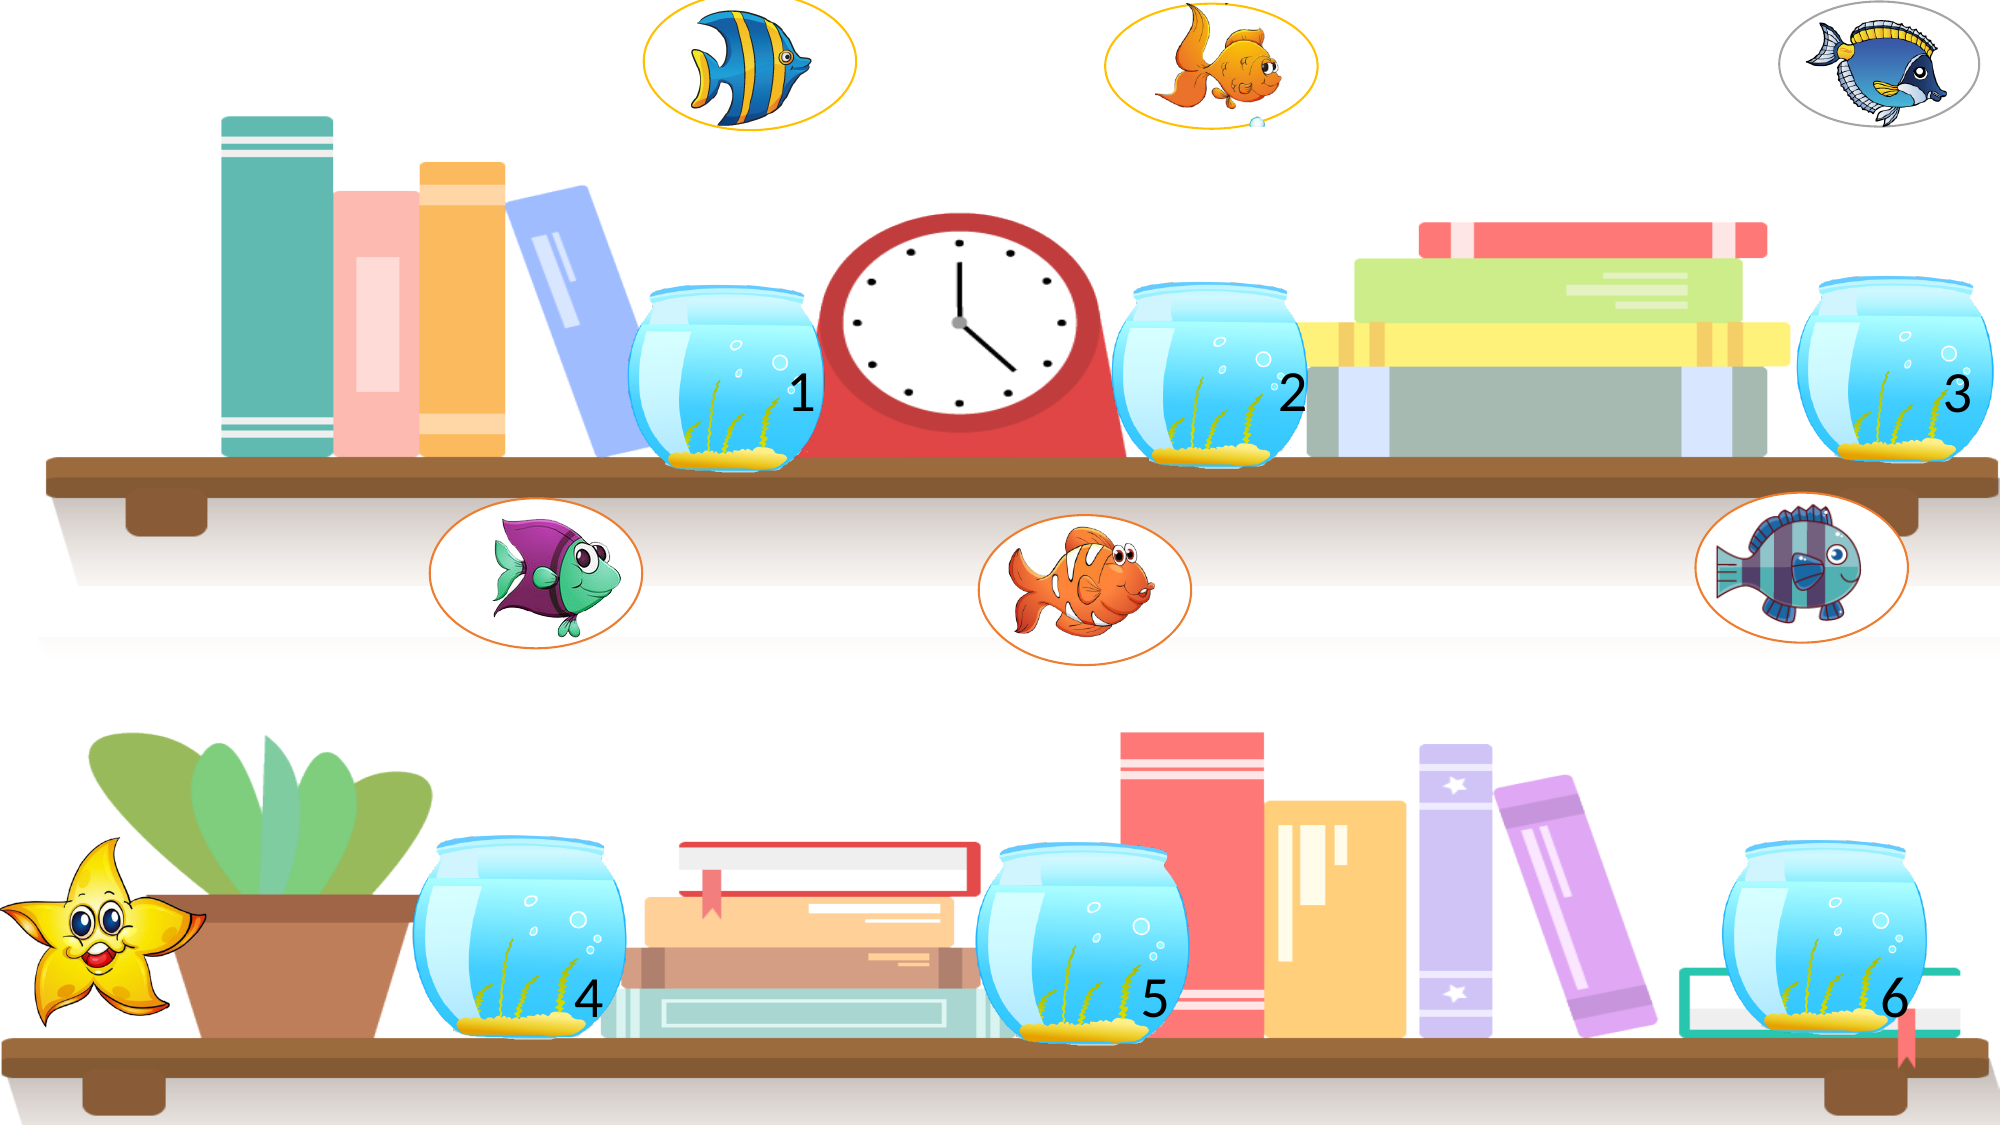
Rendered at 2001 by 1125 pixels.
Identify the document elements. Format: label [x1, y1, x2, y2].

text_box [1163, 586, 1193, 637]
text_box [1961, 26, 1981, 62]
text_box [1879, 586, 1906, 621]
text_box [1778, 27, 1797, 62]
text_box [430, 586, 482, 637]
text_box [1104, 12, 1155, 62]
text_box [1290, 22, 1319, 62]
text_box [633, 586, 642, 606]
picture [0, 0, 2000, 1125]
text_box [832, 16, 858, 62]
text_box [1697, 586, 1703, 598]
text_box [1837, 0, 1921, 6]
text_box [642, 16, 668, 62]
text_box [977, 586, 998, 635]
